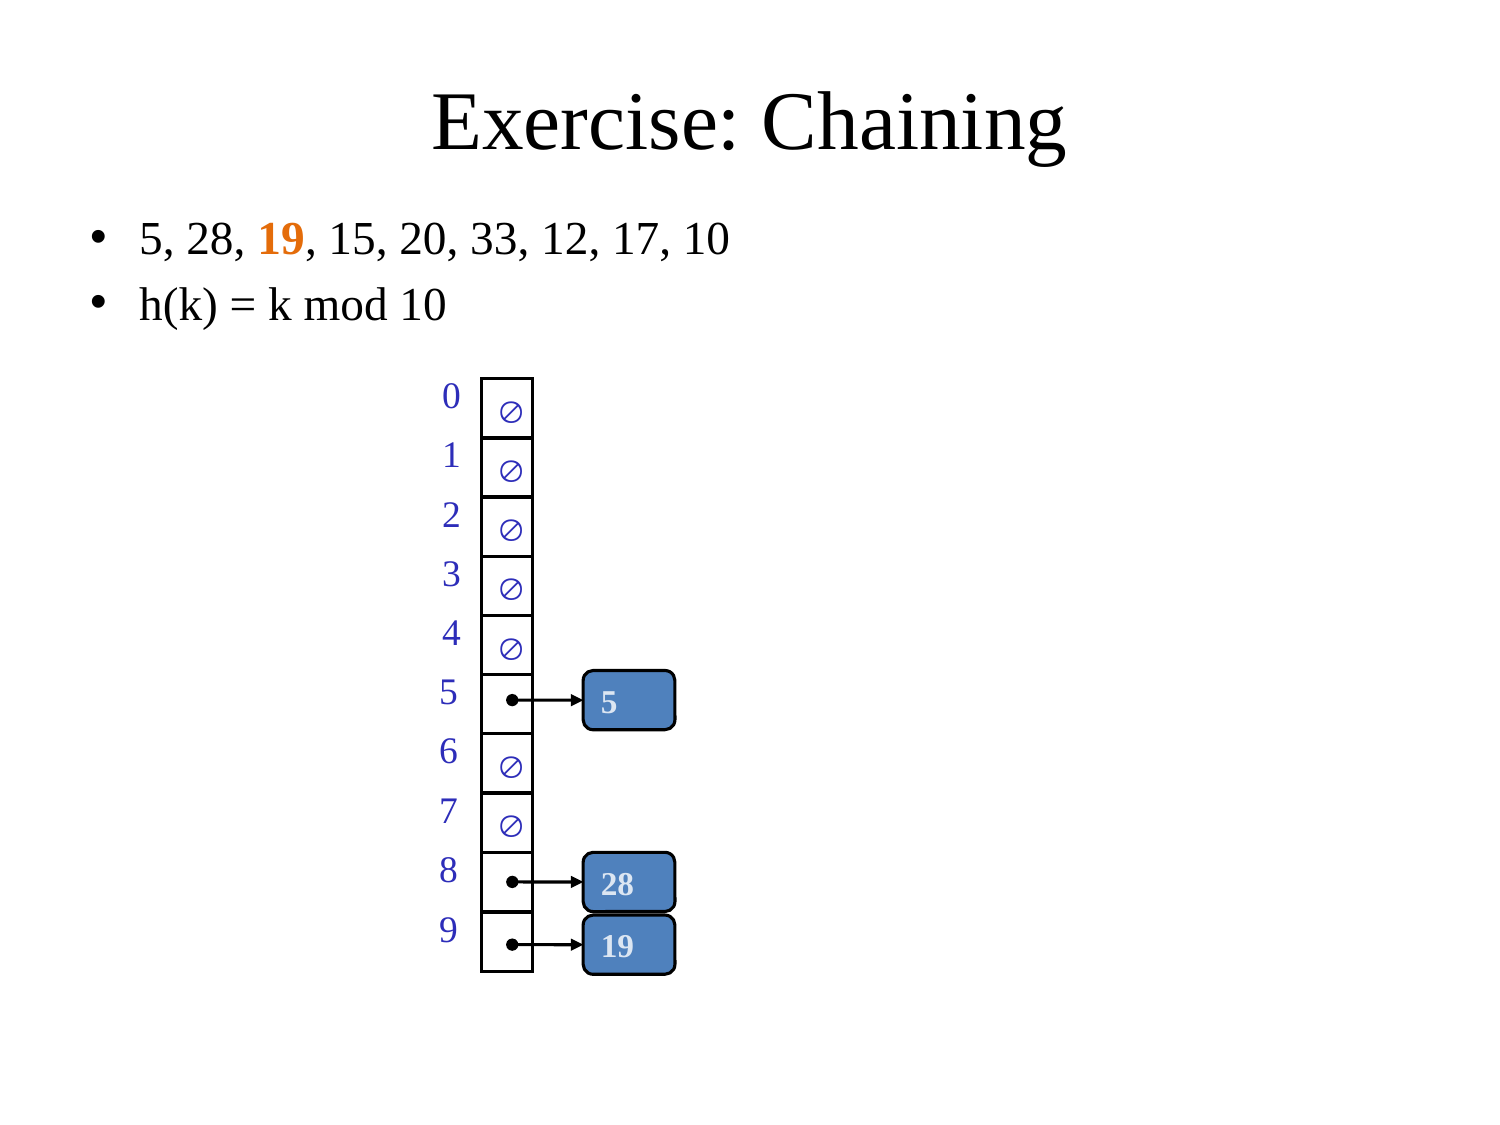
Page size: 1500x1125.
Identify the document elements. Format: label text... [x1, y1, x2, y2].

text_box 5 [583, 670, 675, 730]
text_box 5 [424, 659, 473, 718]
text_box [481, 675, 533, 733]
text_box  [481, 438, 533, 498]
text_box  [481, 498, 533, 556]
text_box 1 [427, 422, 476, 482]
text_box  [481, 378, 533, 438]
text_box [481, 852, 533, 912]
text_box 2 [427, 482, 476, 541]
text_box [506, 875, 584, 889]
text_box 4 [427, 600, 476, 661]
text_box  [481, 556, 533, 615]
text_box 0 [427, 363, 476, 422]
list 5, 28, 19, 15, 20, 33, 12, 17, 10 h(k) = k mod 10 [75, 200, 1425, 338]
text_box  [481, 794, 533, 852]
text_box 28 [583, 852, 675, 912]
text_box 6 [424, 718, 473, 778]
text_box [506, 693, 584, 707]
text_box 9 [424, 897, 473, 957]
text_box  [481, 615, 533, 675]
title Exercise: Chaining [75, 45, 1425, 188]
text_box [506, 938, 584, 951]
text_box  [481, 733, 533, 794]
text_box 3 [427, 541, 476, 600]
text_box 7 [424, 778, 473, 837]
text_box 19 [583, 915, 675, 975]
text_box 8 [424, 837, 473, 897]
text_box [481, 912, 533, 972]
